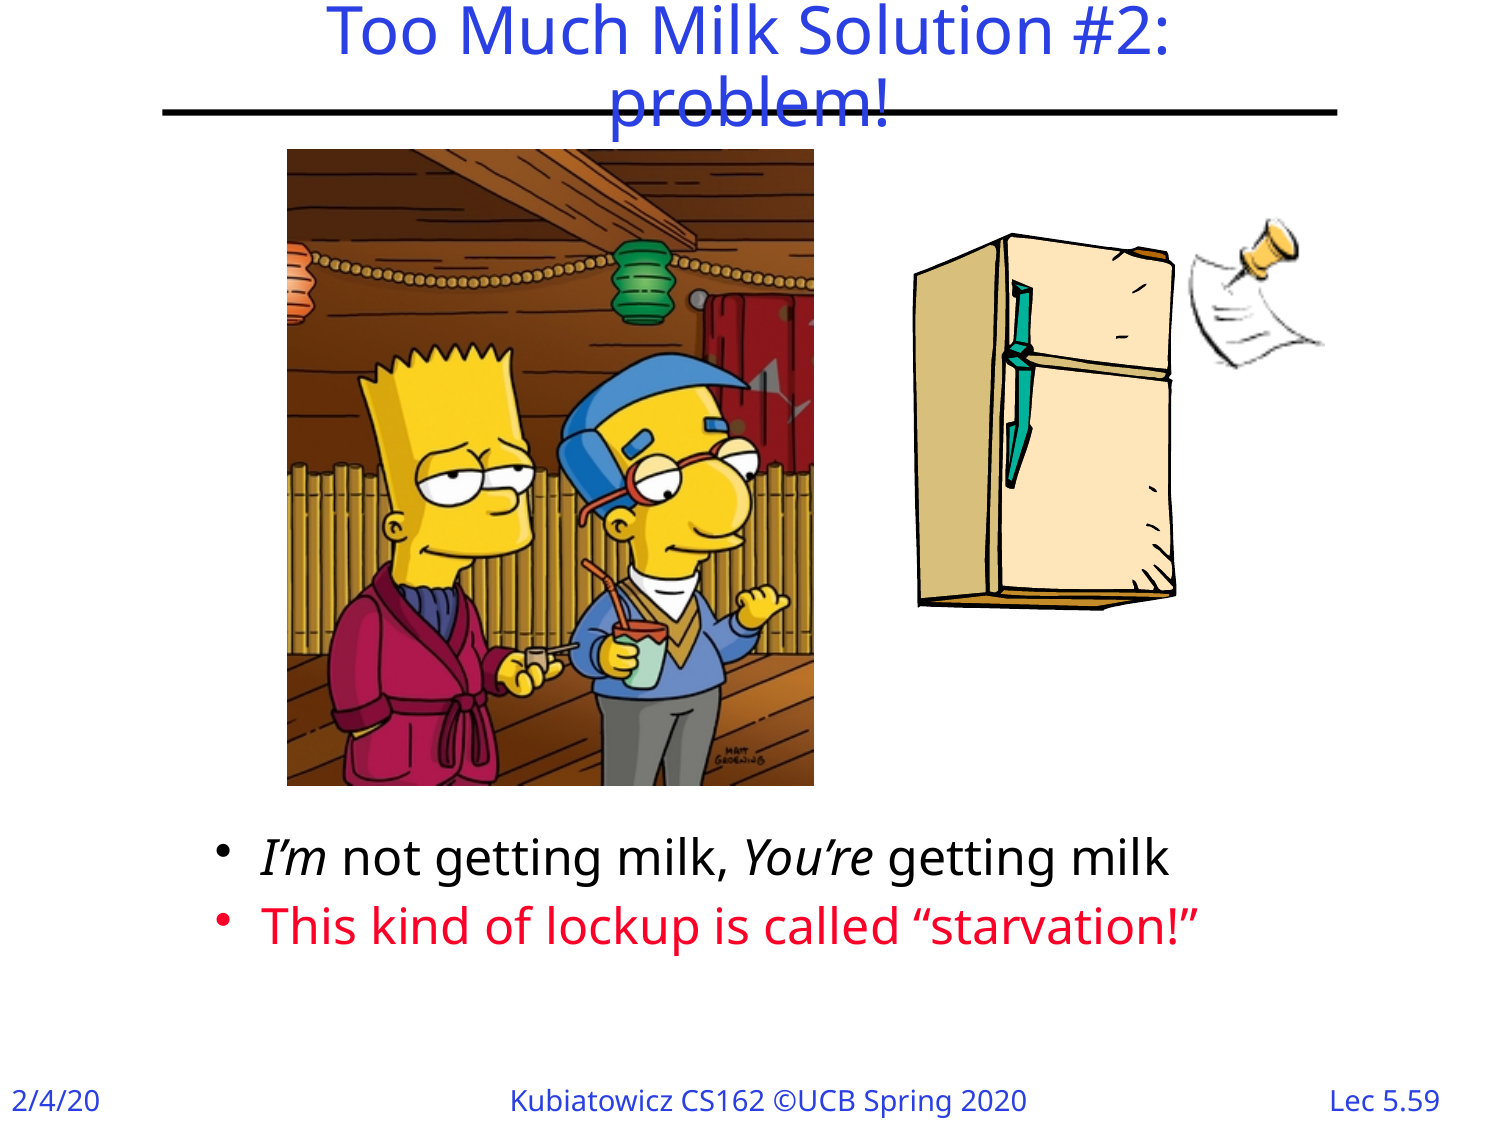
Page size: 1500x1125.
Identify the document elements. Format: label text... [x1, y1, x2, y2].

picture [287, 149, 815, 787]
title Too Much Milk Solution #2: problem! [162, 24, 1338, 113]
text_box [912, 212, 1326, 613]
list I’m not getting milk, You’re getting milk This kind of lockup is called “starvation!” [200, 825, 1350, 1038]
